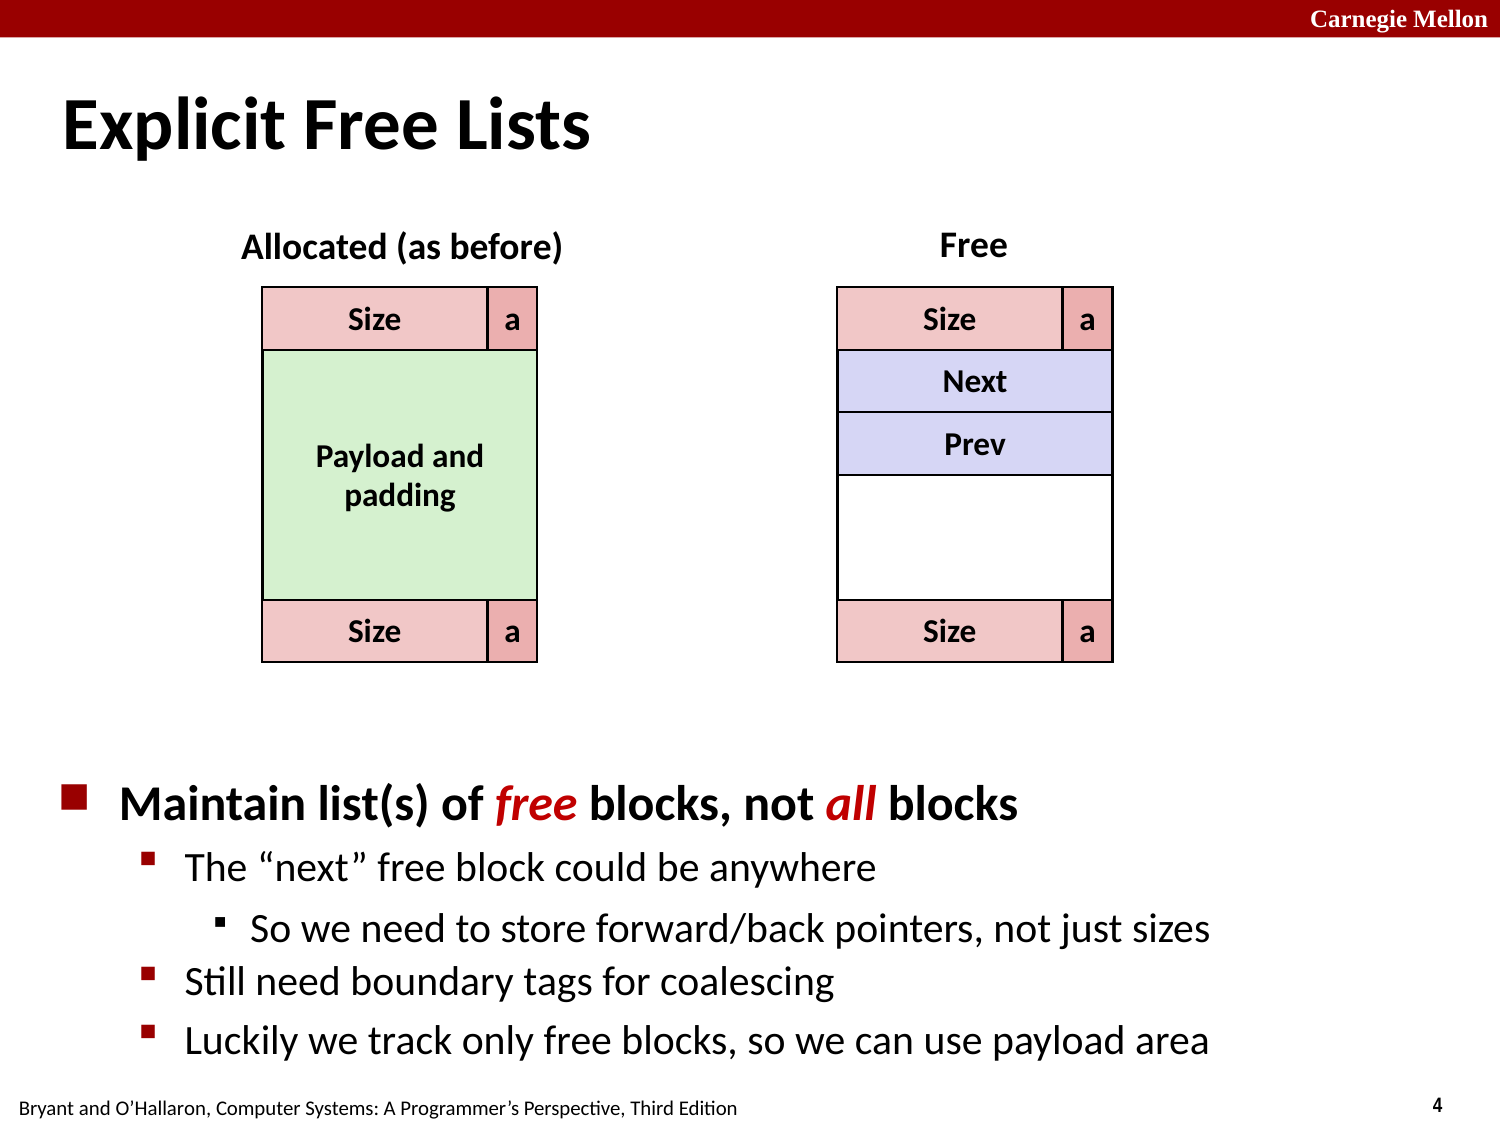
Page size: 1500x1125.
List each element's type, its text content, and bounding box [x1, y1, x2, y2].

text_box a [487, 599, 538, 663]
text_box Size [262, 287, 487, 350]
text_box Size [262, 599, 487, 663]
list Maintain list(s) of free blocks, not all blocks The “next” free block could be anywhere So we need to store forward/back pointers, not just sizes Still need boundary tags for coalescing Luckily we track only free blocks, so we can use payload area [47, 772, 1411, 1076]
text_box a [1062, 599, 1113, 663]
title Explicit Free Lists [47, 78, 1045, 174]
text_box Size [837, 599, 1062, 663]
text_box Payload and padding [262, 350, 538, 599]
text_box Free [925, 212, 1024, 273]
text_box Prev [837, 412, 1113, 475]
text_box a [1062, 287, 1113, 349]
text_box a [487, 287, 538, 350]
text_box Next [837, 349, 1113, 412]
text_box [837, 475, 1113, 599]
text_box Size [837, 287, 1062, 349]
text_box Allocated (as before) [226, 214, 579, 275]
